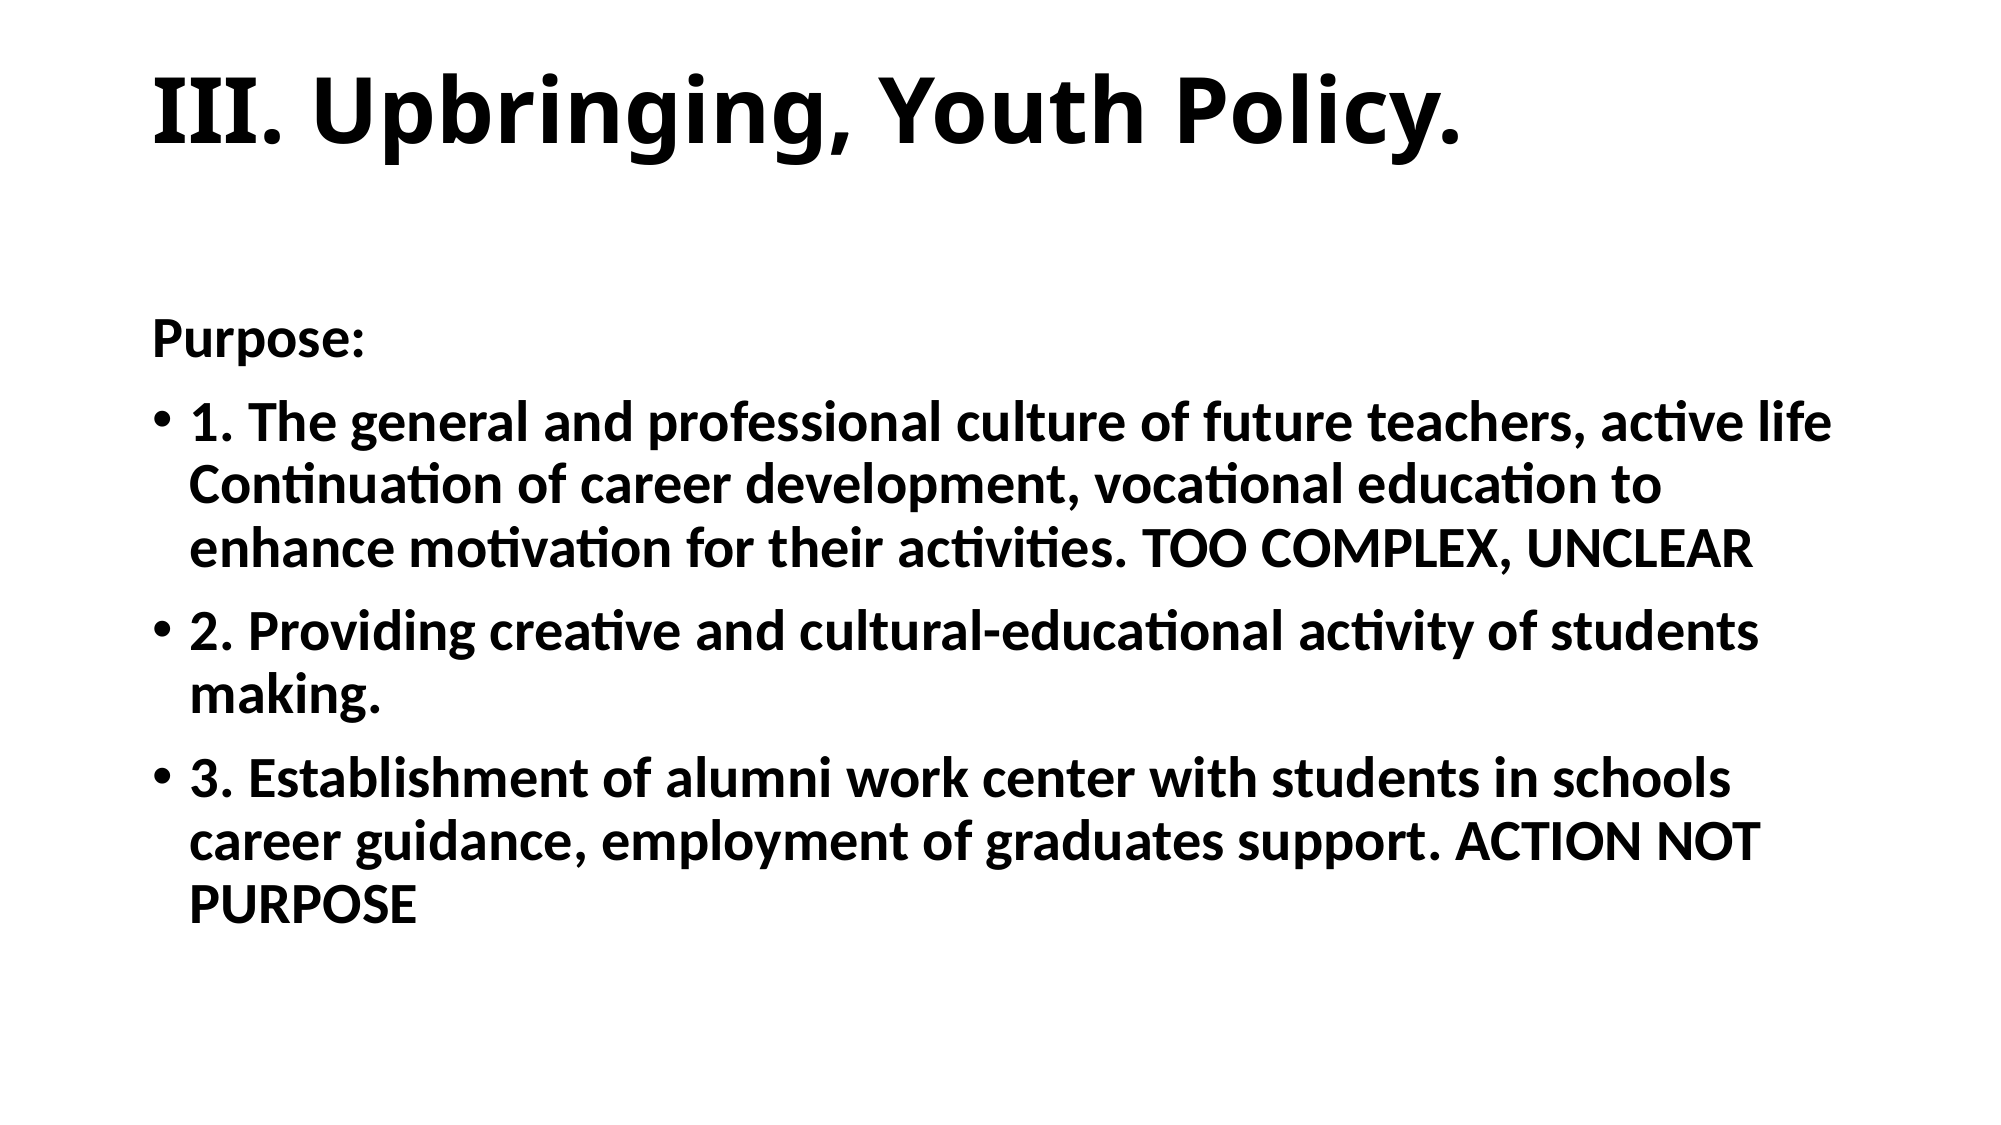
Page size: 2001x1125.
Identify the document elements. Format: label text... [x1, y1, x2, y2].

title III. Upbringing, Youth Policy. [137, 59, 1863, 278]
list Purpose: 1. The general and professional culture of future teachers, active life Continuation of career development, vocational education to enhance motivation for their activities. TOO COMPLEX, UNCLEAR 2. Providing creative and cultural-educational activity of students making. 3. Establishment of alumni work center with students in schools career guidance, employment of graduates support. ACTION NOT PURPOSE [137, 299, 1863, 1014]
